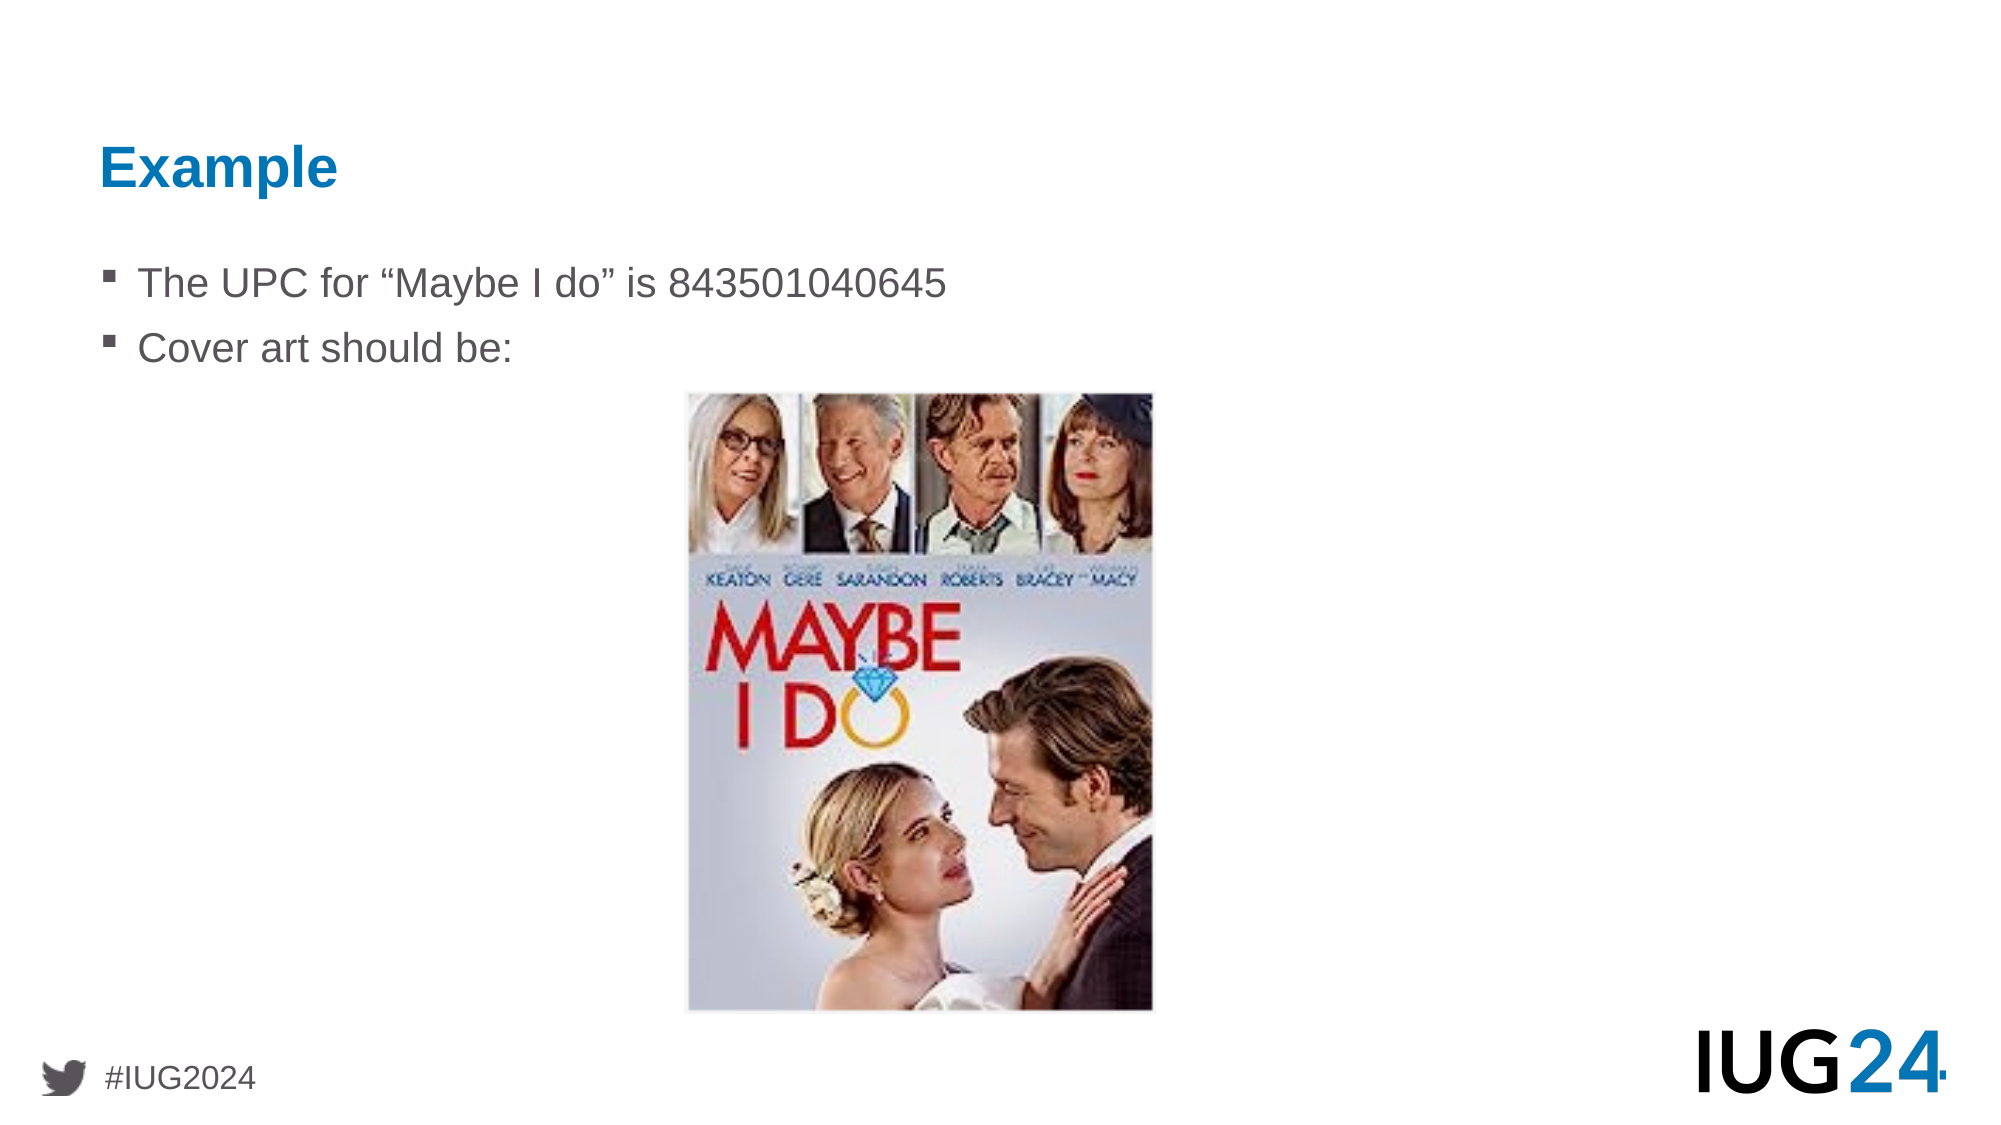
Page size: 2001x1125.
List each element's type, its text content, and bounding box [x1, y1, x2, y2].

list The UPC for “Maybe I do” is 843501040645 Cover art should be: [84, 253, 1903, 1014]
picture [1691, 1022, 1957, 1107]
picture [684, 389, 1156, 1014]
title Example [84, 108, 1903, 229]
